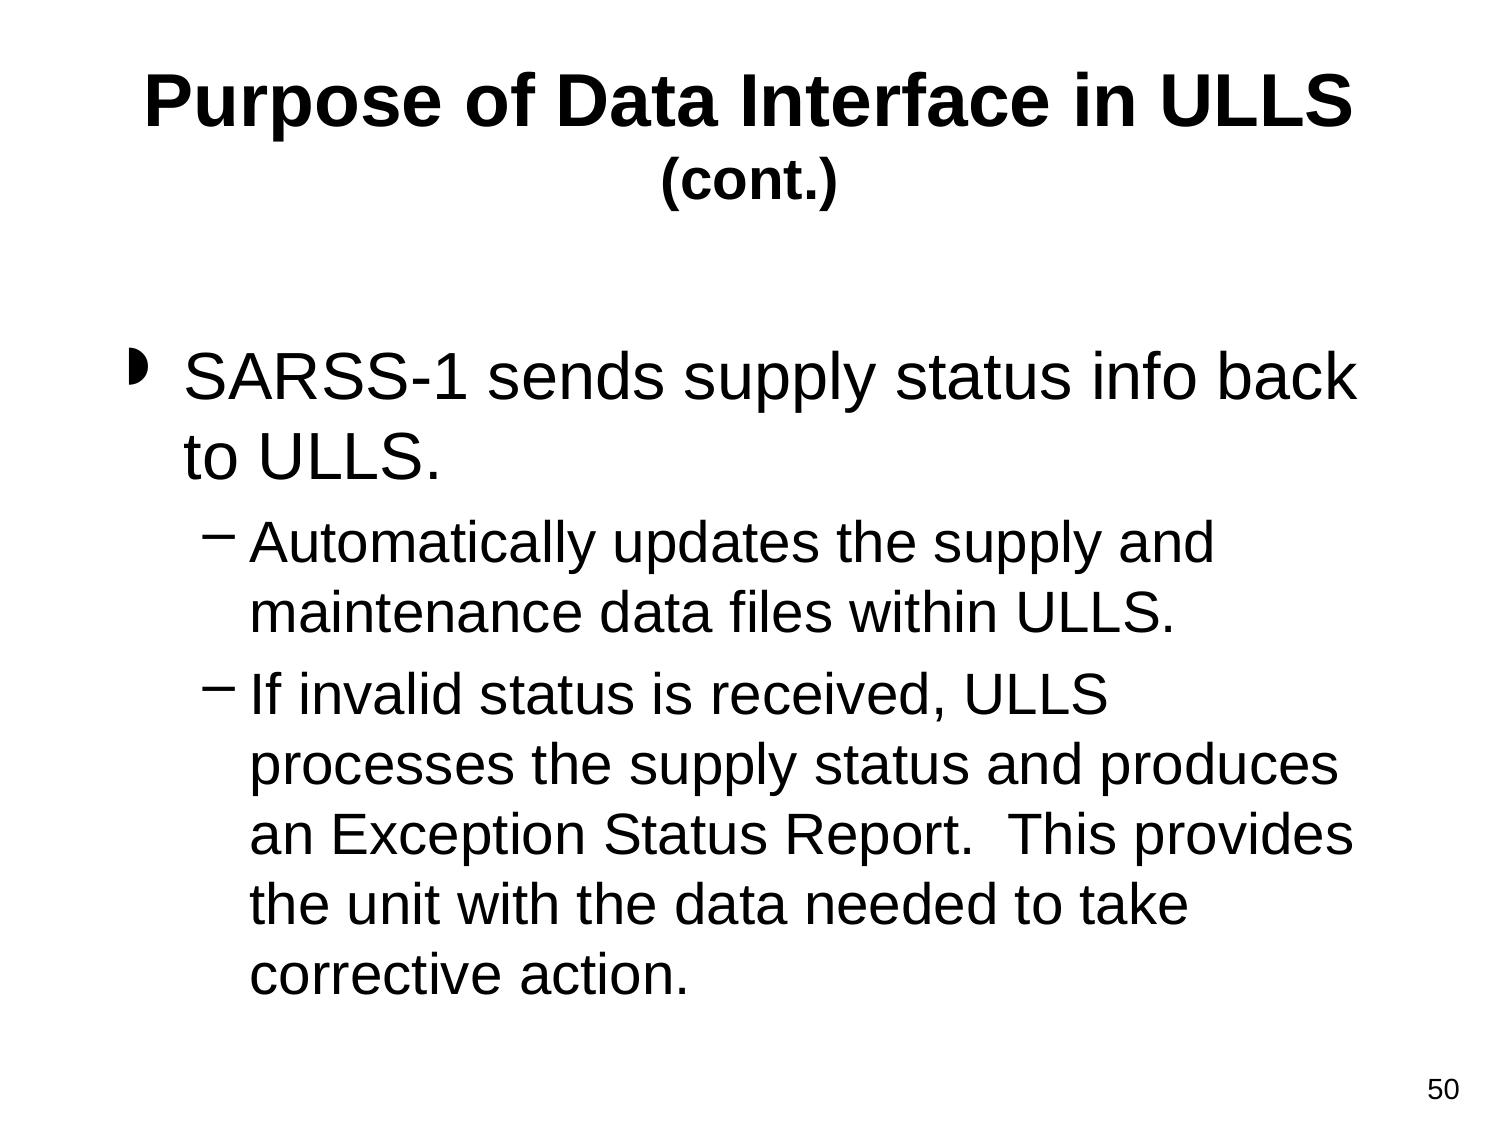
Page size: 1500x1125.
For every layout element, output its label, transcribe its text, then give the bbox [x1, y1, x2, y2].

slide_number 50 [1388, 1050, 1475, 1125]
title Purpose of Data Interface in ULLS (cont.) [112, 37, 1388, 225]
list SARSS-1 sends supply status info back to ULLS. Automatically updates the supply and maintenance data files within ULLS. If invalid status is received, ULLS processes the supply status and produces an Exception Status Report. This provides the unit with the data needed to take corrective action. [112, 324, 1388, 1125]
